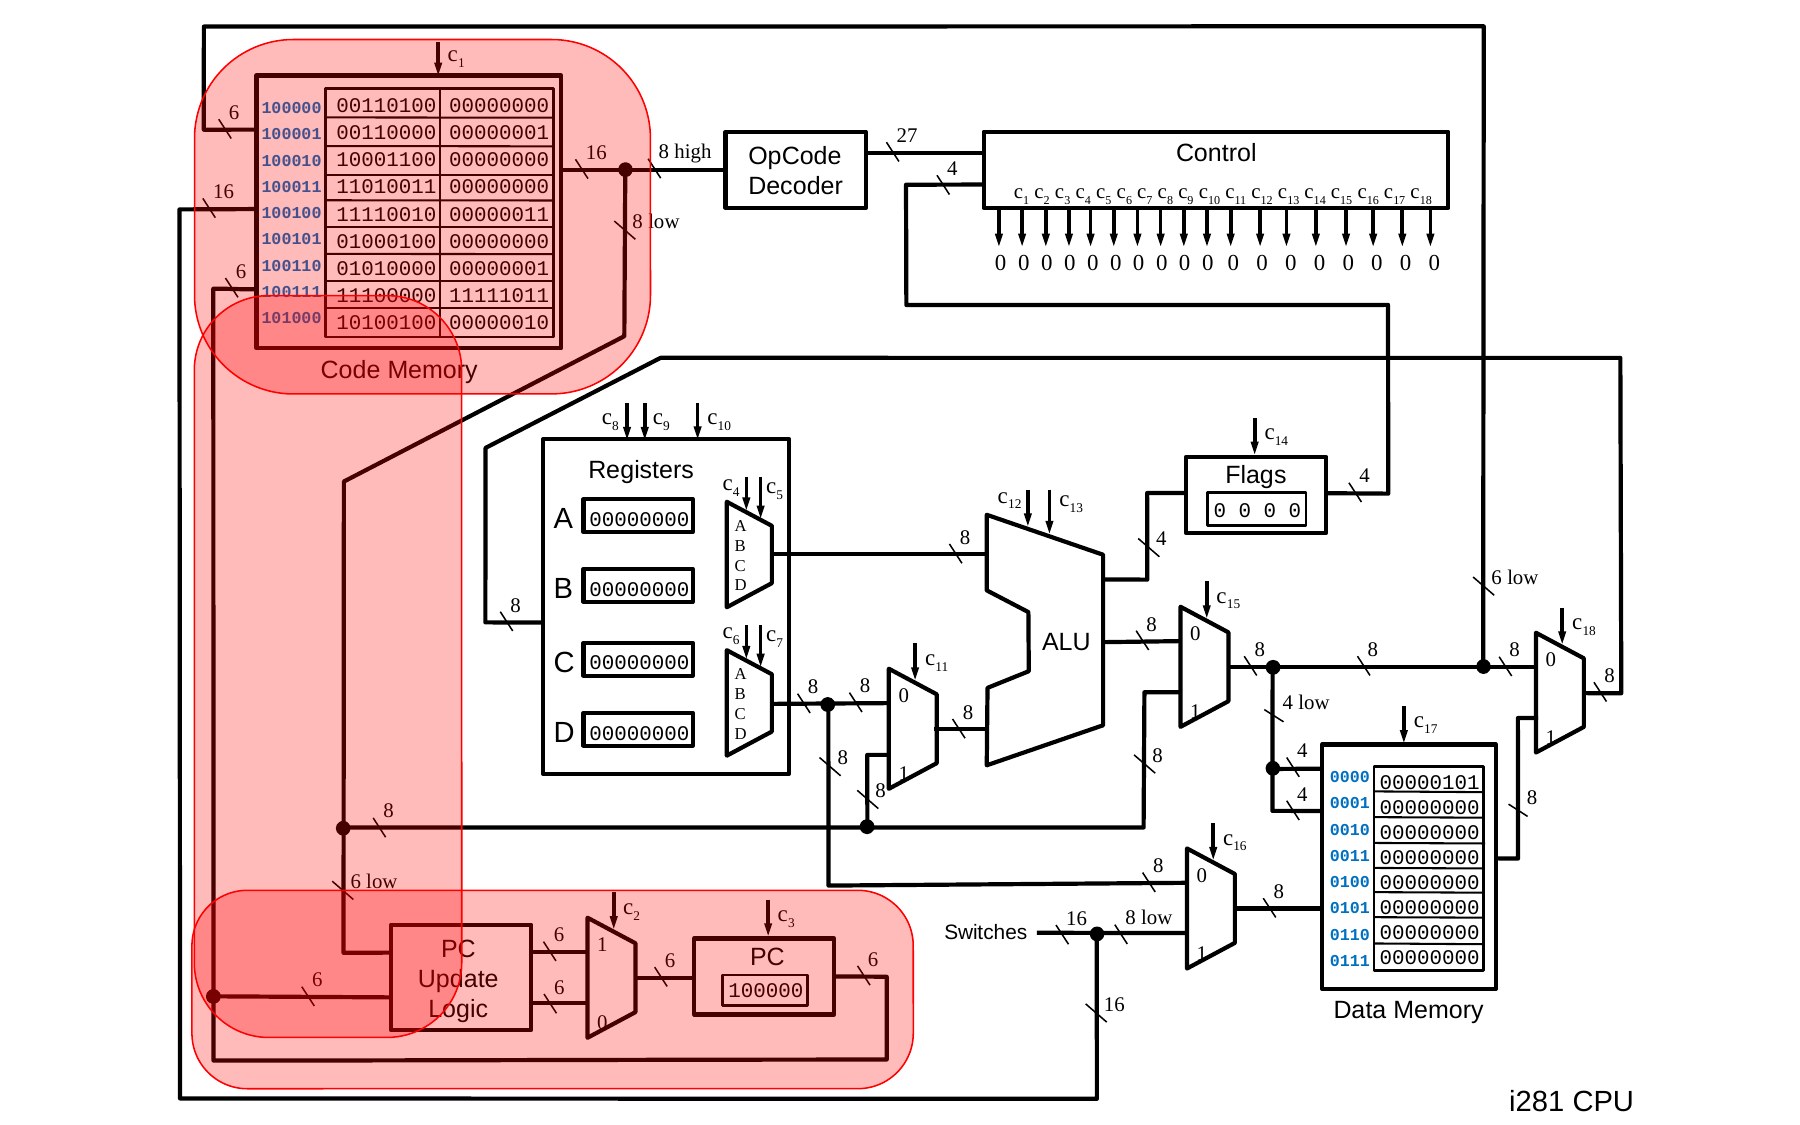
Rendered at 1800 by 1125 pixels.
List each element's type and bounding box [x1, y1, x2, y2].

text_box [179, 25, 1651, 1125]
text_box [197, 90, 1631, 1024]
text_box [1185, 409, 1327, 534]
